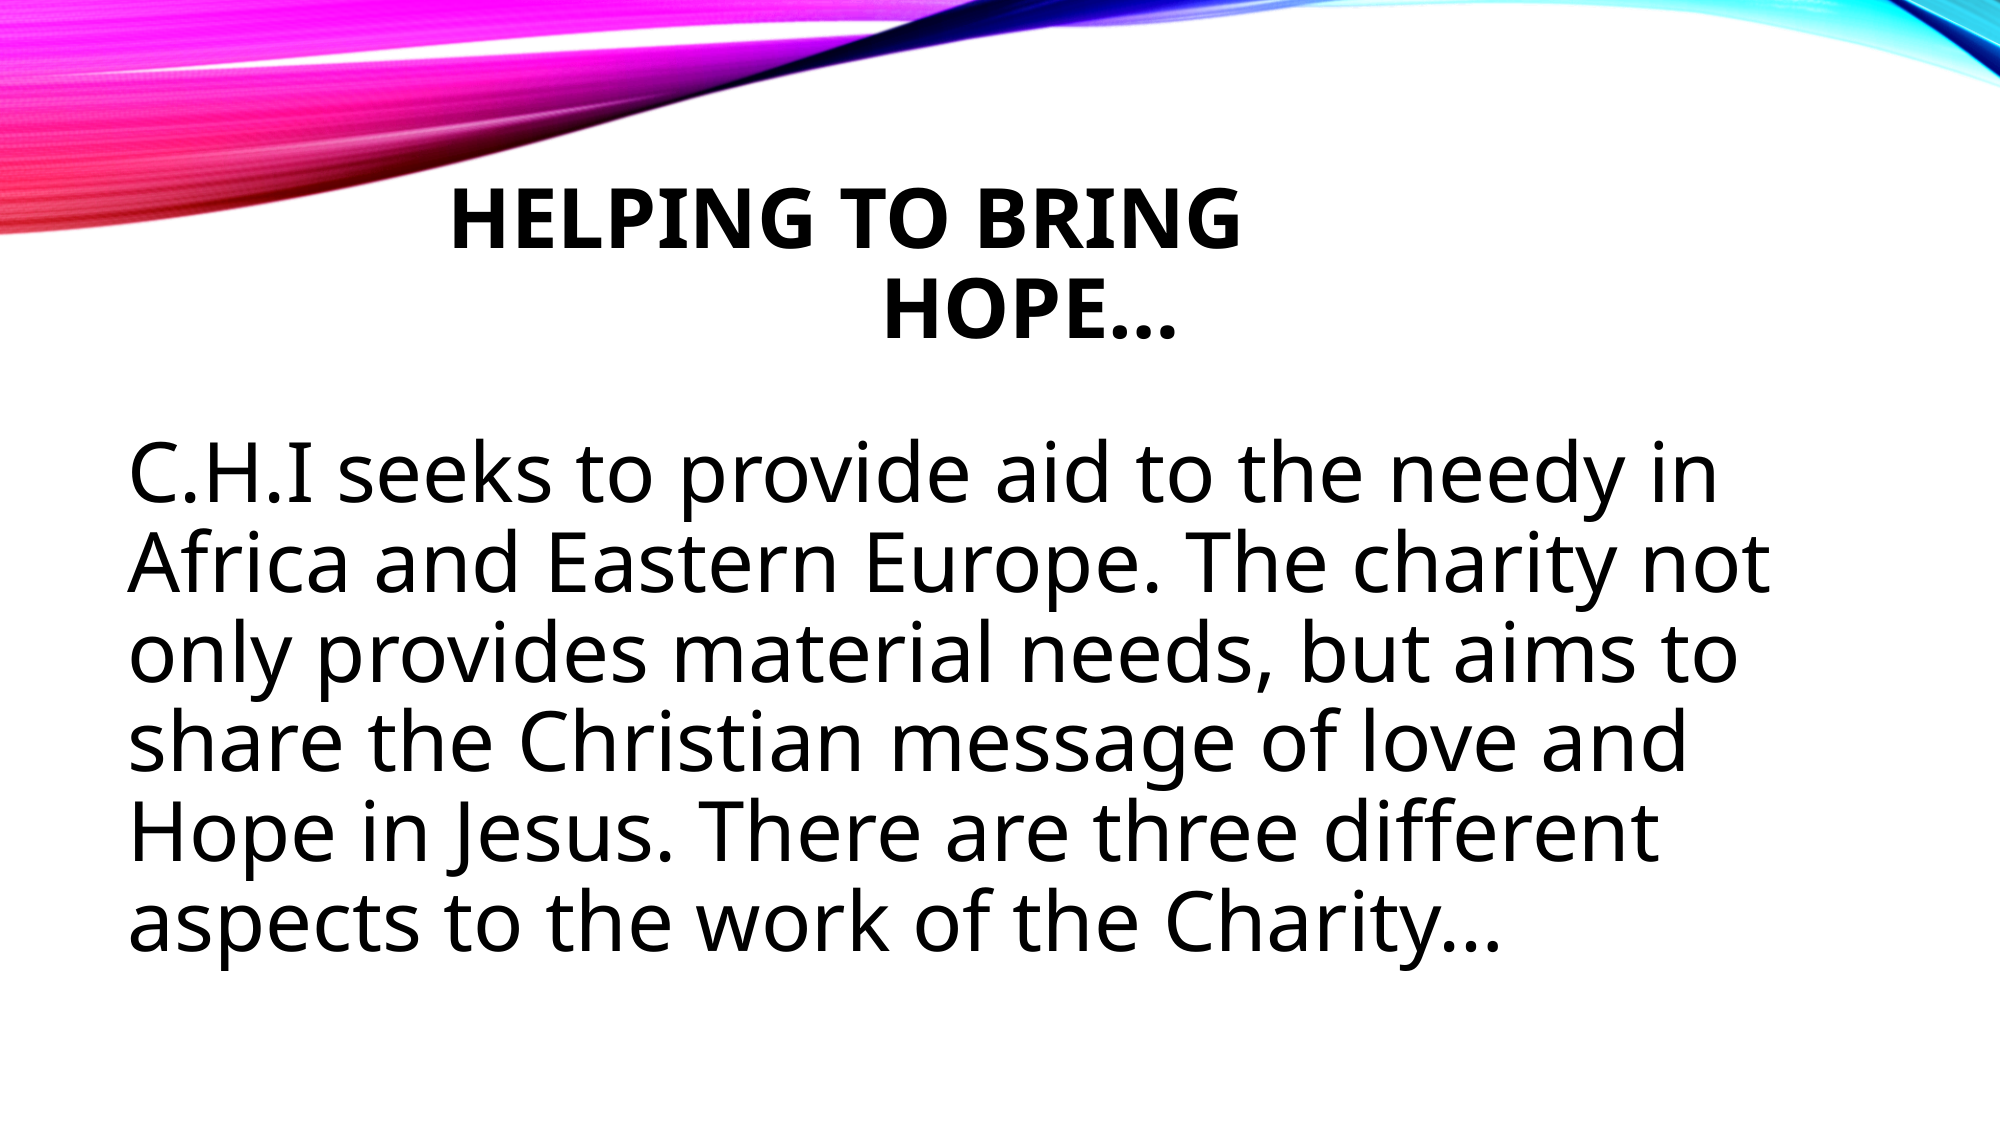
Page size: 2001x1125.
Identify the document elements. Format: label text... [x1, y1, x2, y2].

title HELPING TO BRING HOPE… [129, 131, 1261, 403]
picture [1910, 0, 2000, 45]
picture [0, 0, 2000, 237]
list C.H.I seeks to provide aid to the needy in Africa and Eastern Europe. The charity not only provides material needs, but aims to share the Christian message of love and Hope in Jesus. There are three different aspects to the work of the Charity… [112, 422, 1888, 1094]
picture [1890, 0, 2000, 75]
